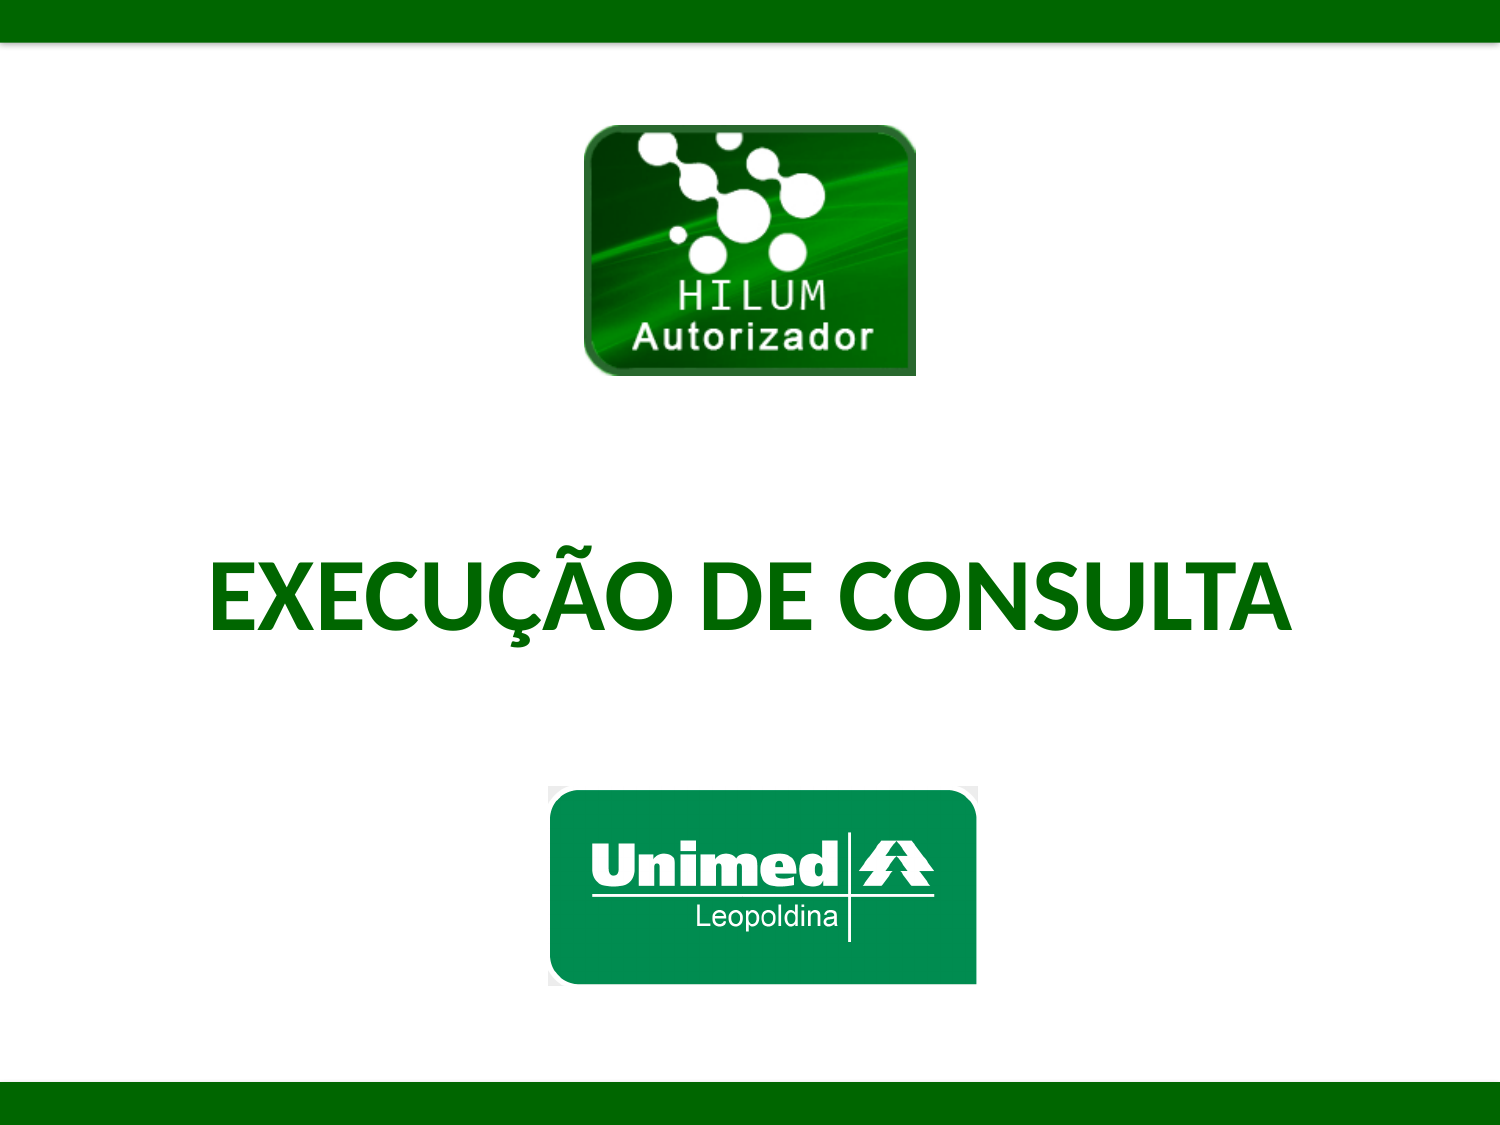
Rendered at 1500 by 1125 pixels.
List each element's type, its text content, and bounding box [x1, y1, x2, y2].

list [548, 786, 978, 986]
text_box [0, 1082, 1500, 1125]
title EXECUÇÃO DE CONSULTA [75, 51, 1425, 233]
text_box [0, 0, 1500, 43]
picture [584, 125, 916, 376]
